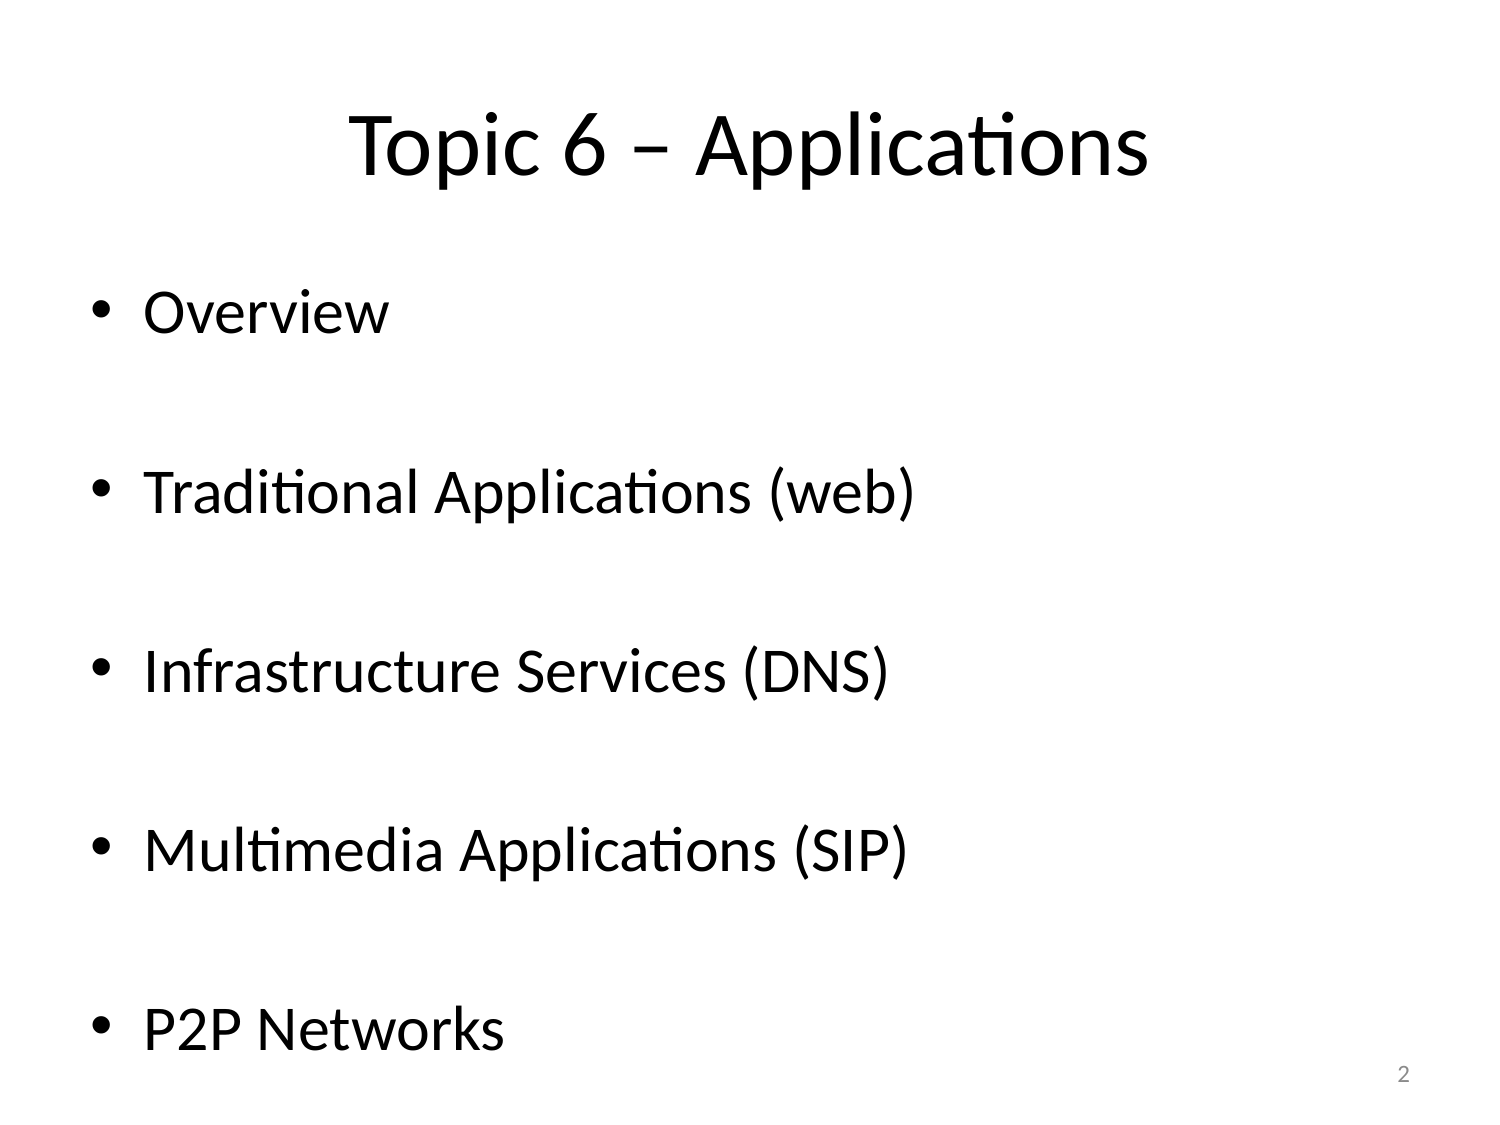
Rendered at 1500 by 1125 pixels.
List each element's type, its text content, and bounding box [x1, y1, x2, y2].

list Overview Traditional Applications (web) Infrastructure Services (DNS) Multimedia Applications (SIP) P2P Networks [75, 262, 1425, 1071]
title Topic 6 – Applications [75, 45, 1425, 233]
slide_number 2 [1074, 1042, 1425, 1103]
